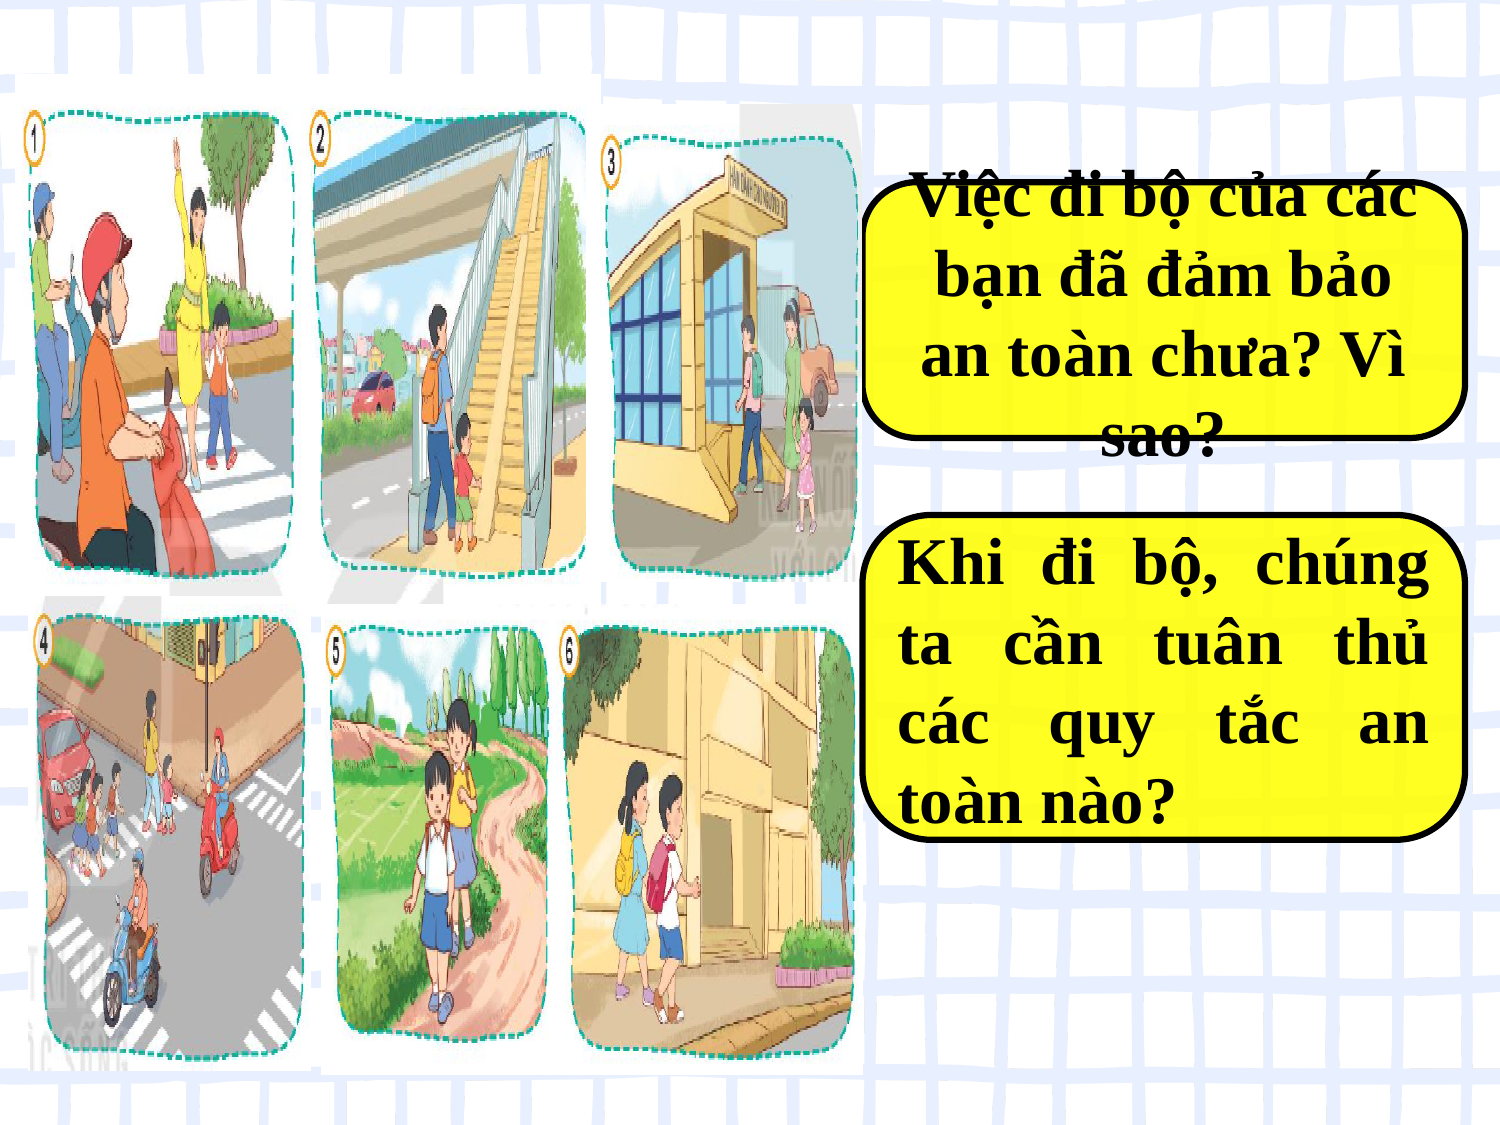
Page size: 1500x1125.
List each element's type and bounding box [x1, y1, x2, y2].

text_box [15, 74, 863, 1076]
picture [0, 0, 1500, 1125]
